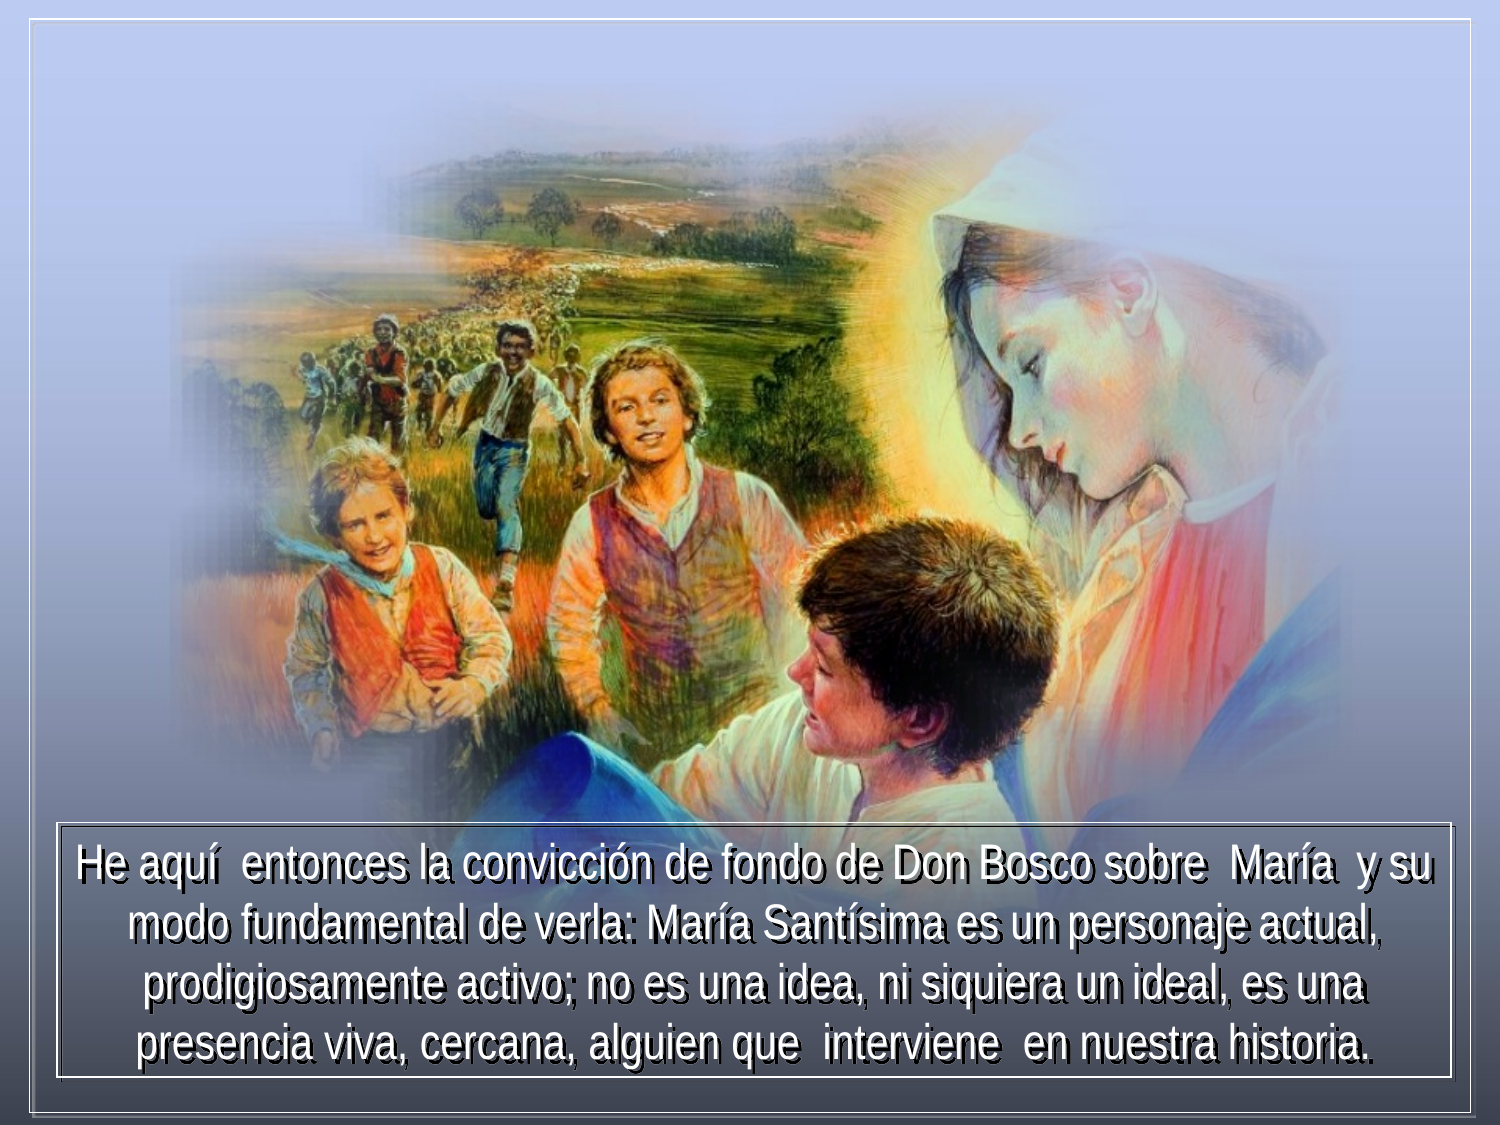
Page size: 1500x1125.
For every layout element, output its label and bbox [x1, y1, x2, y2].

picture [0, 0, 1500, 1125]
text_box [29, 19, 1471, 1113]
